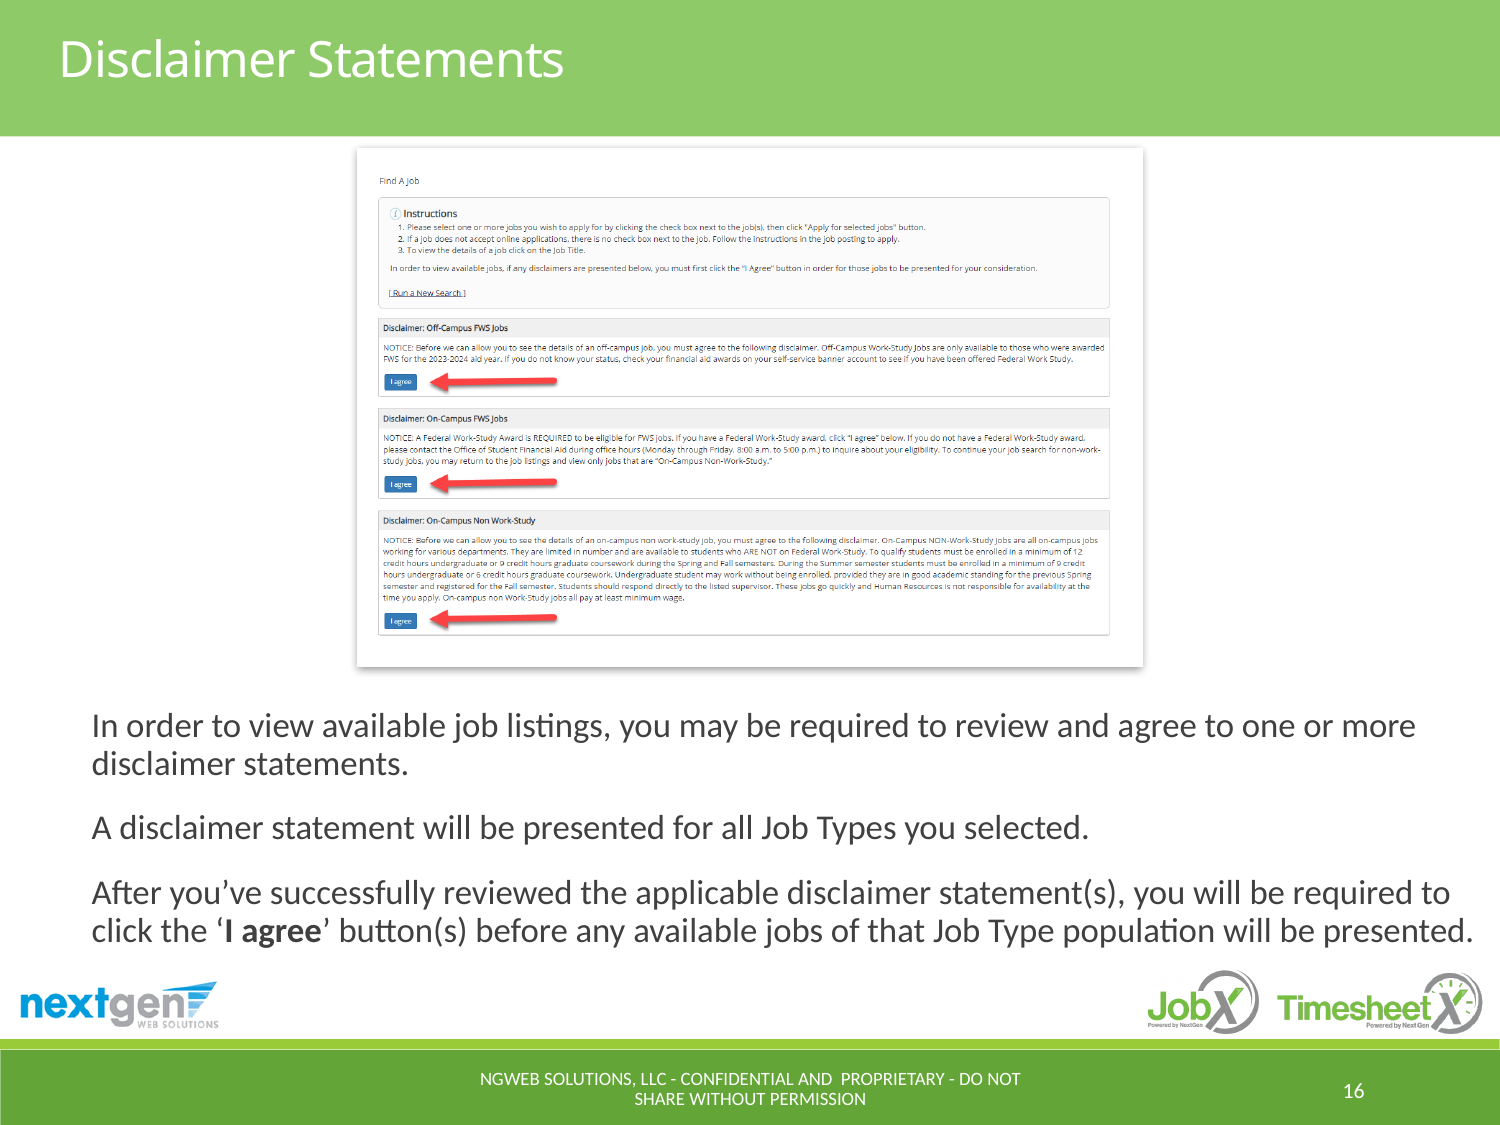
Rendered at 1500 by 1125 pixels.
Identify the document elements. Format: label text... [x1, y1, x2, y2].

footer NGWeb Solutions, LLC - Confidential and Proprietary - Do not share without permission [453, 1059, 1047, 1120]
picture [371, 161, 1129, 654]
picture [1148, 970, 1259, 1034]
picture [15, 976, 223, 1032]
picture [1275, 970, 1485, 1036]
text_box Disclaimer Statements [43, 5, 1373, 96]
slide_number 16 [1218, 1059, 1380, 1120]
list In order to view available job listings, you may be required to review and agree to one or more disclaimer statements. A disclaimer statement will be presented for all Job Types you selected. After you’ve successfully reviewed the applicable disclaimer statement(s), you will be required to click the ‘I agree’ button(s) before any available jobs of that Job Type population will be presented. [76, 699, 1481, 963]
